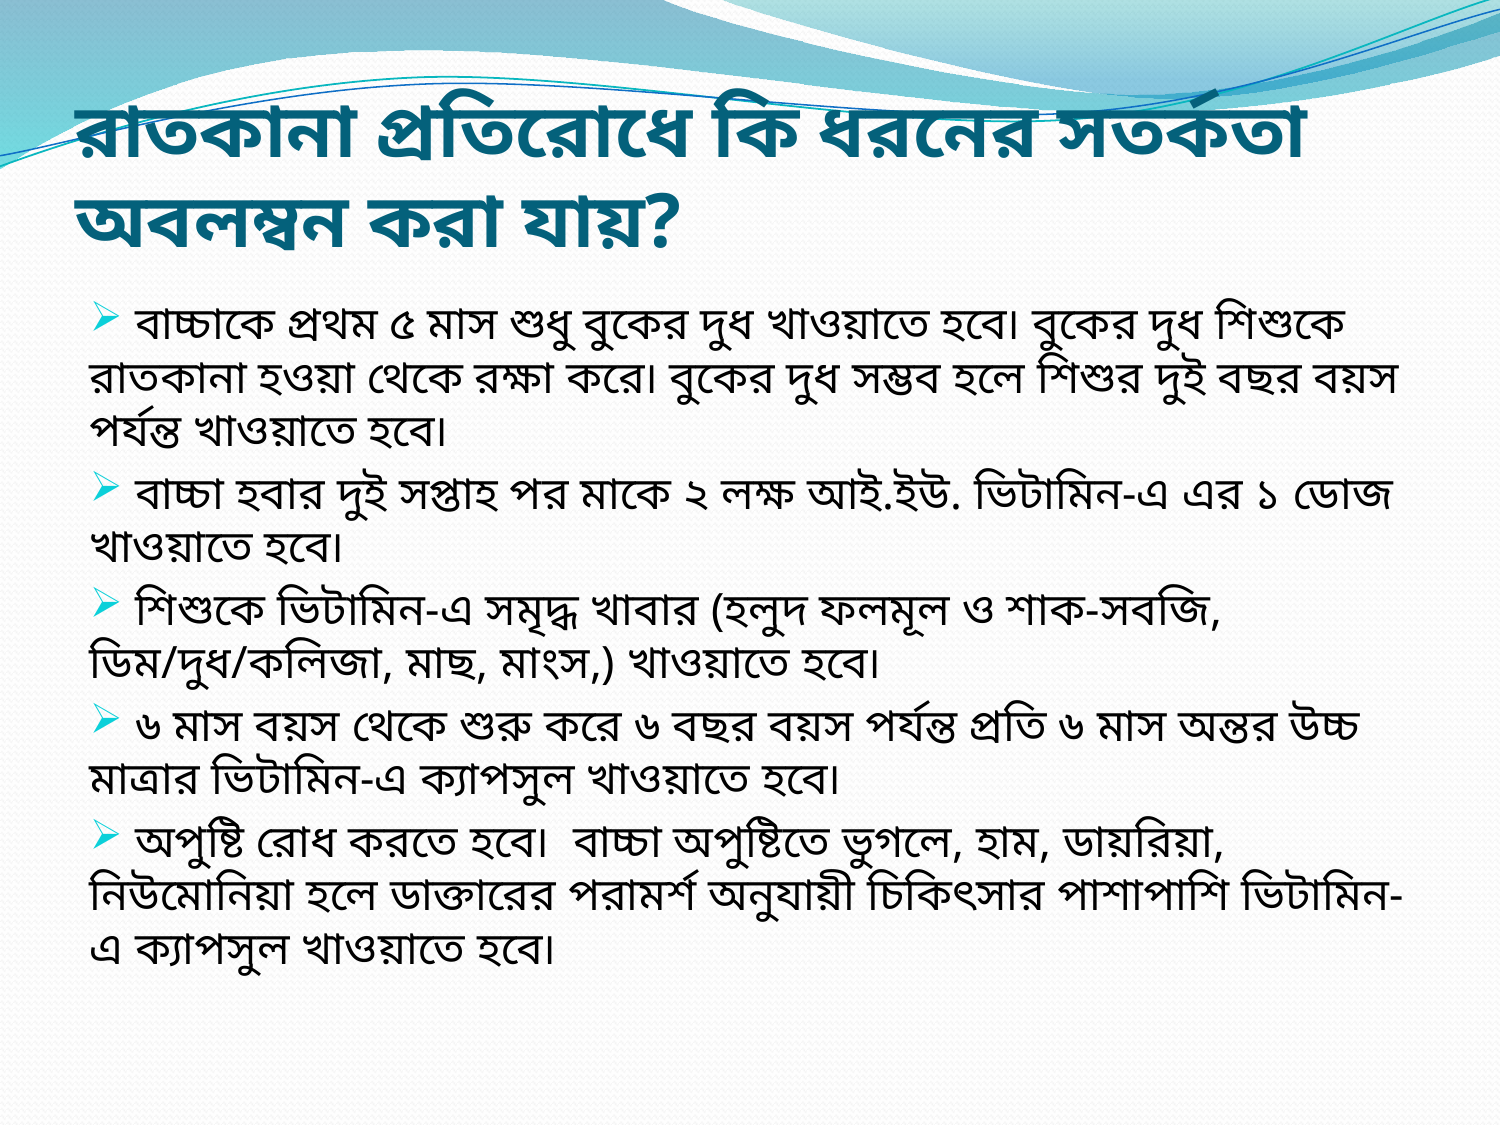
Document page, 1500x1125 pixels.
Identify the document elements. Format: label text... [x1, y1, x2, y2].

title রাতকানা প্রতিরোধে কি ধরনের সতর্কতা অবলম্বন করা যায়? [75, 75, 1425, 263]
list বাচ্চাকে প্রথম ৫ মাস শুধু বুকের দুধ খাওয়াতে হবে৷ বুকের দুধ শিশুকে রাতকানা হওয়া থেকে রক্ষা করে৷ বুকের দুধ সম্ভব হলে শিশুর দুই বছর বয়স পর্যন্ত খাওয়াতে হবে৷ বাচ্চা হবার দুই সপ্তাহ পর মাকে ২ লক্ষ আই.ইউ. ভিটামিন-এ এর ১ ডোজ খাওয়াতে হবে৷ শিশুকে ভিটামিন-এ সমৃদ্ধ খাবার (হলুদ ফলমূল ও শাক-সবজি, ডিম/দুধ/কলিজা, মাছ, মাংস,) খাওয়াতে হবে৷ ৬ মাস বয়স থেকে শুরু করে ৬ বছর বয়স পর্যন্ত প্রতি ৬ মাস অন্তর উচ্চ মাত্রার ভিটামিন-এ ক্যাপসুল খাওয়াতে হবে৷ অপুষ্টি রোধ করতে হবে৷ বাচ্চা অপুষ্টিতে ভুগলে, হাম, ডায়রিয়া, নিউমোনিয়া হলে ডাক্তারের পরামর্শ অনুযায়ী চিকিৎসার পাশাপাশি ভিটামিন-এ ক্যাপসুল খাওয়াতে হবে৷ [75, 287, 1425, 1050]
